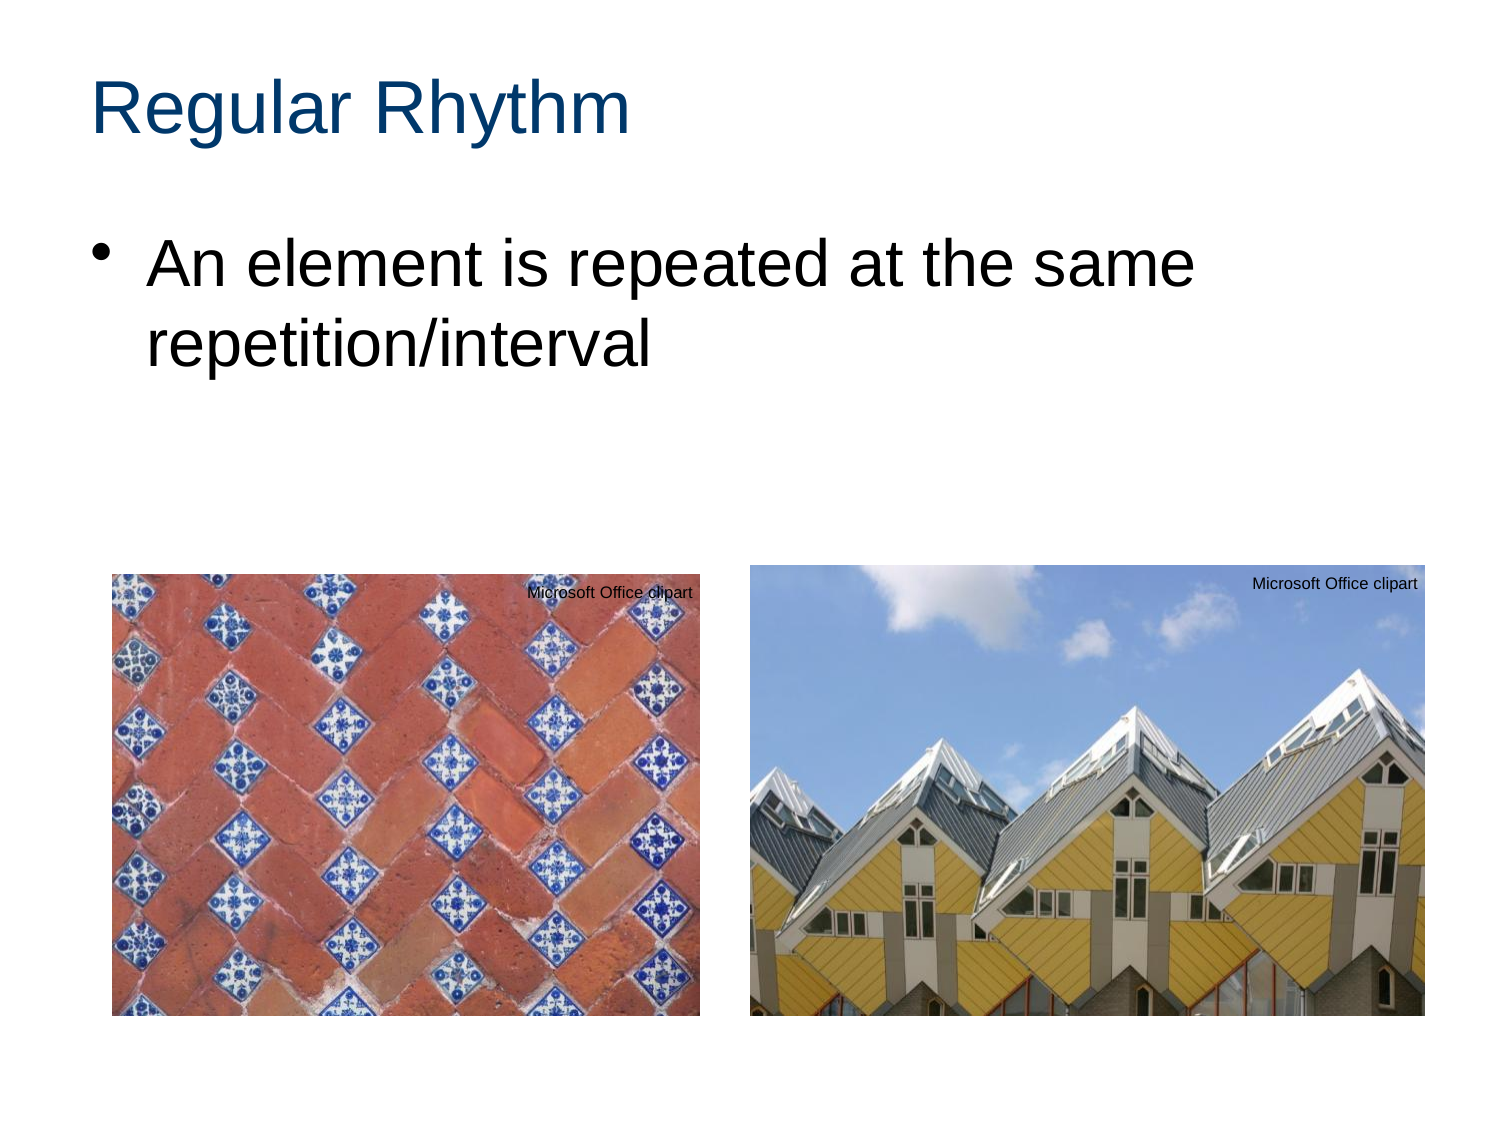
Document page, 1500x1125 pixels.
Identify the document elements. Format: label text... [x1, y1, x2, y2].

title Regular Rhythm [74, 44, 1426, 163]
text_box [112, 574, 726, 1016]
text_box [749, 565, 1451, 1016]
text_box An element is repeated at the same repetition/interval [74, 212, 1425, 425]
